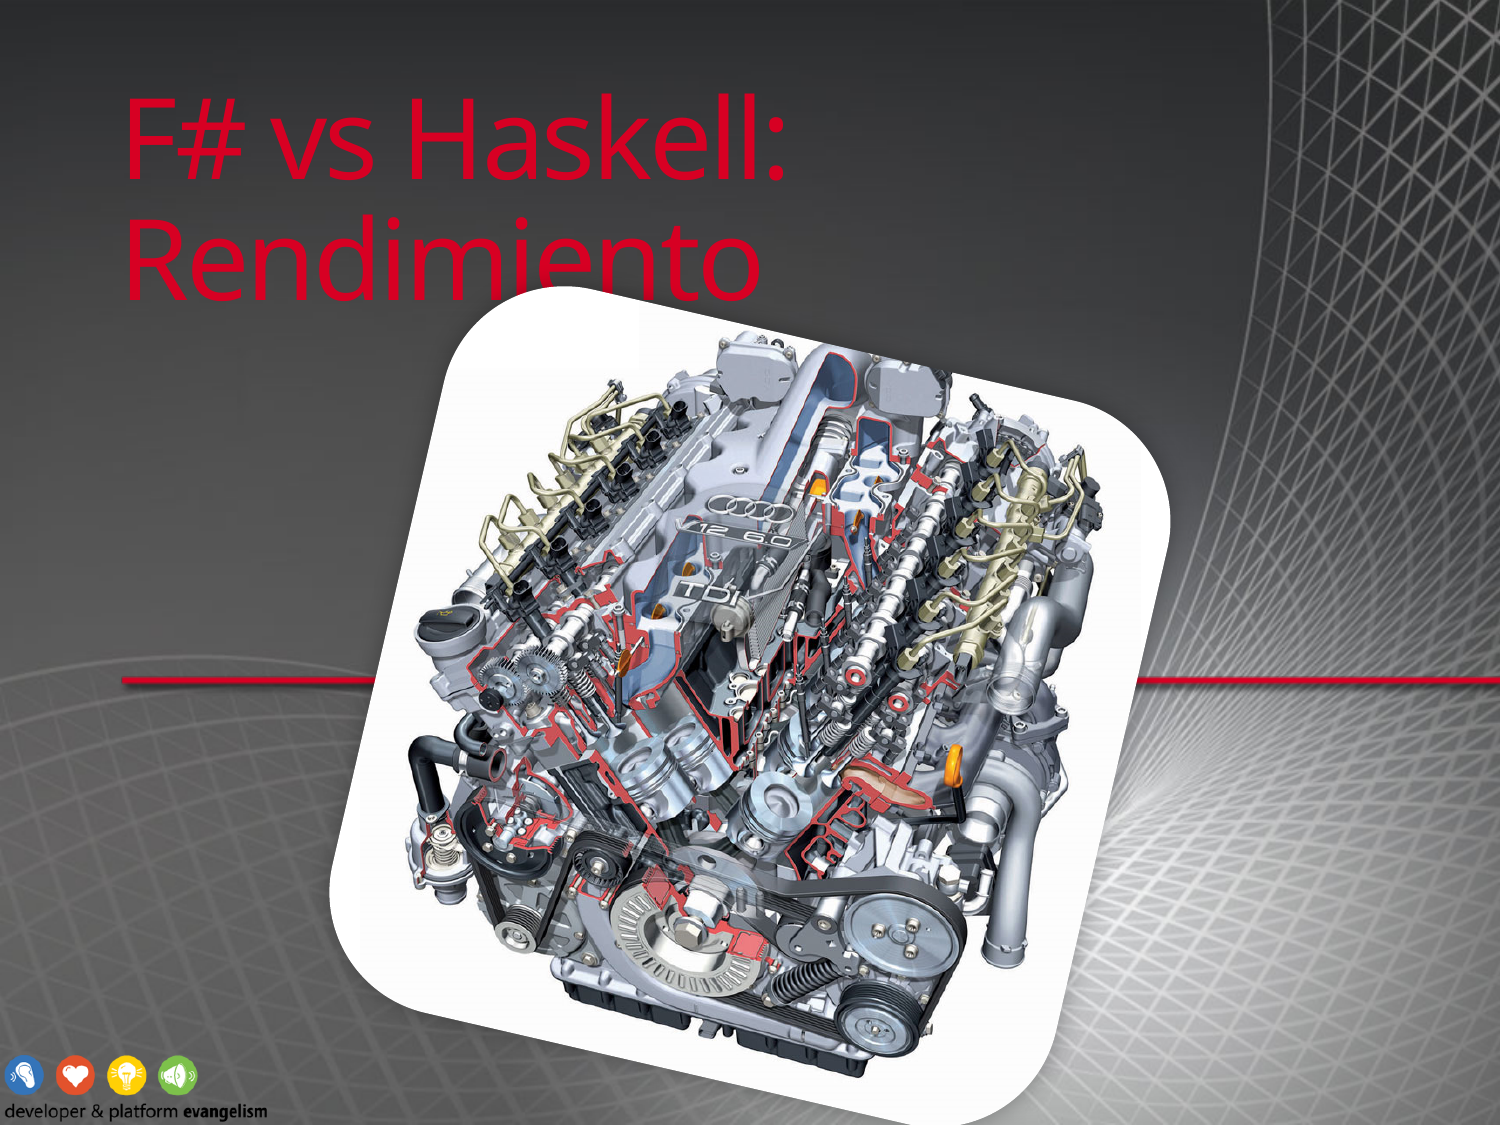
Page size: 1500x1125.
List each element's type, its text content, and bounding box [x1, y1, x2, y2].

title F# vs Haskell: Rendimiento [119, 82, 1380, 332]
picture [0, 0, 1500, 1125]
